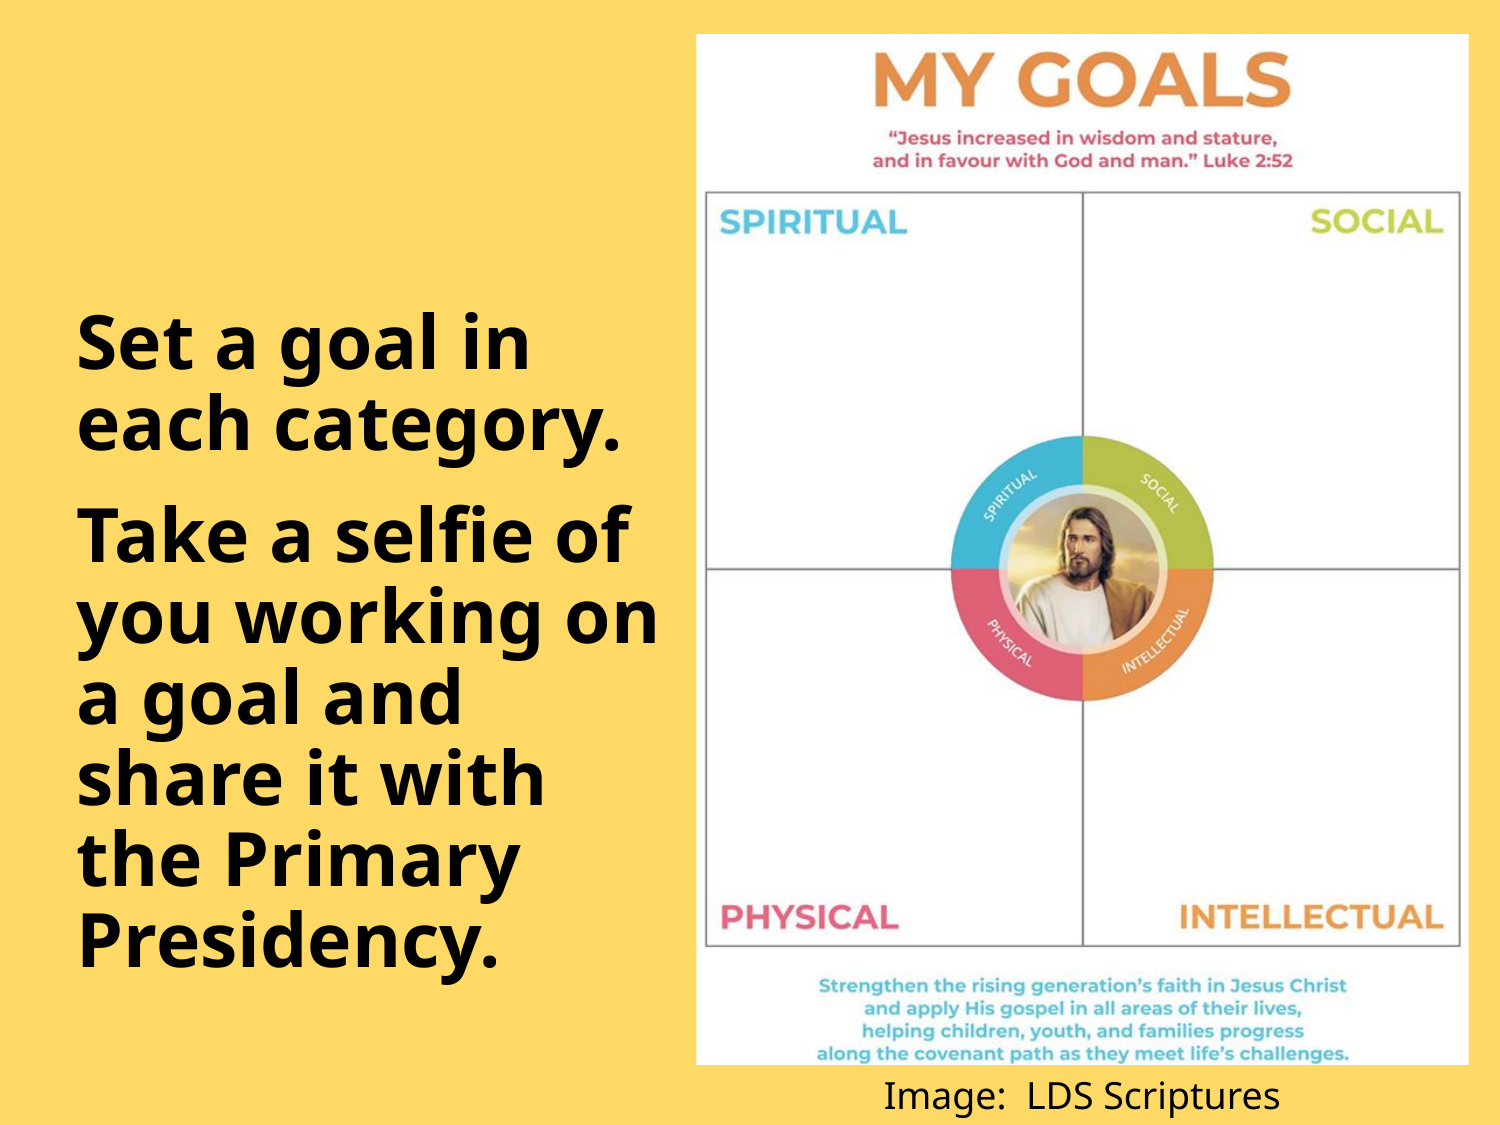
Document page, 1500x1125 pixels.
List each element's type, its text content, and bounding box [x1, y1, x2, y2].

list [696, 34, 1469, 1065]
text_box Take a selfie of you working on a goal and share it with the Primary Presidency. [61, 567, 696, 914]
text_box Set a goal in each category. [61, 308, 696, 463]
text_box Image: LDS Scriptures [696, 1065, 1469, 1125]
